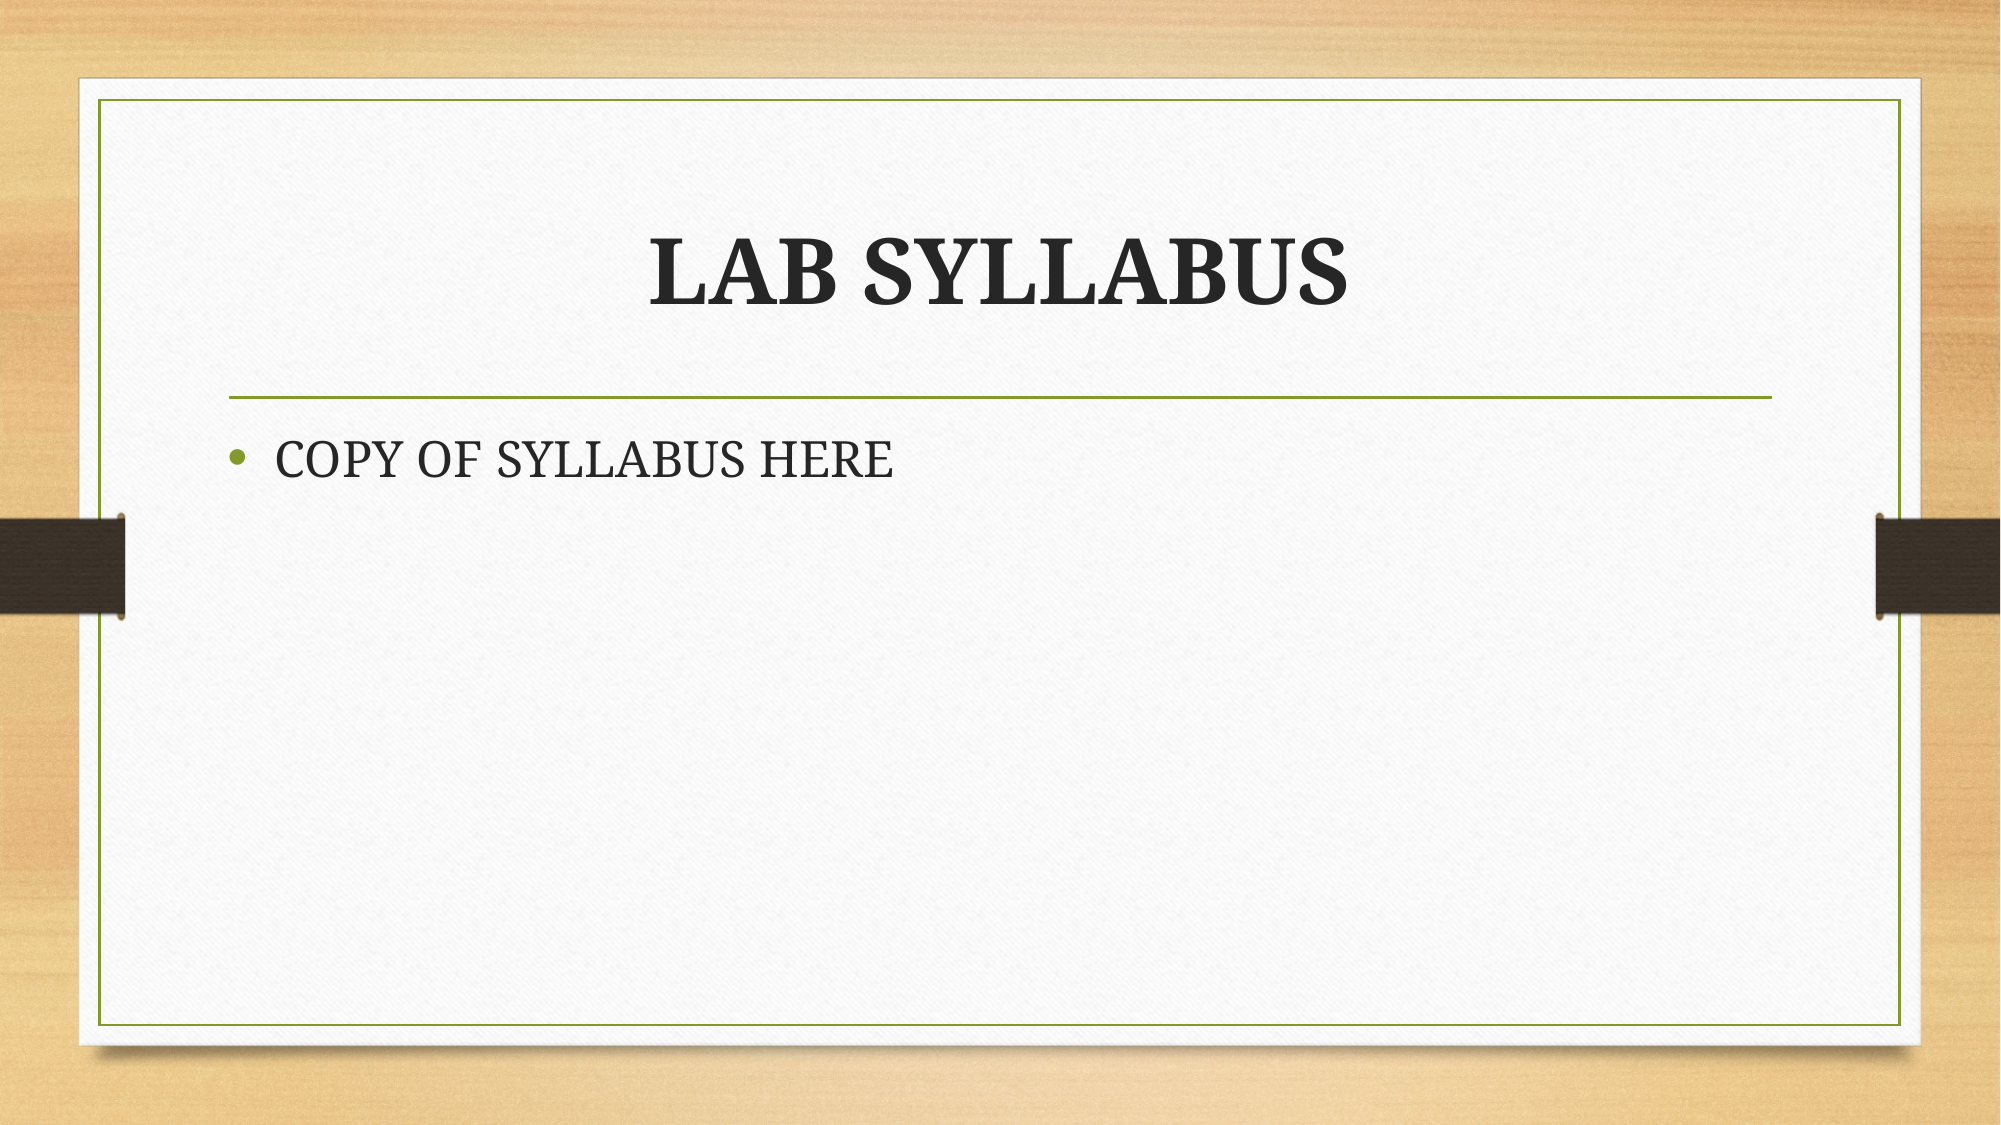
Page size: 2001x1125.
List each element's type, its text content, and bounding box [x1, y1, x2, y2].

list COPY OF SYLLABUS HERE [212, 419, 1788, 964]
title LAB SYLLABUS [212, 161, 1788, 375]
picture [0, 0, 2001, 1125]
